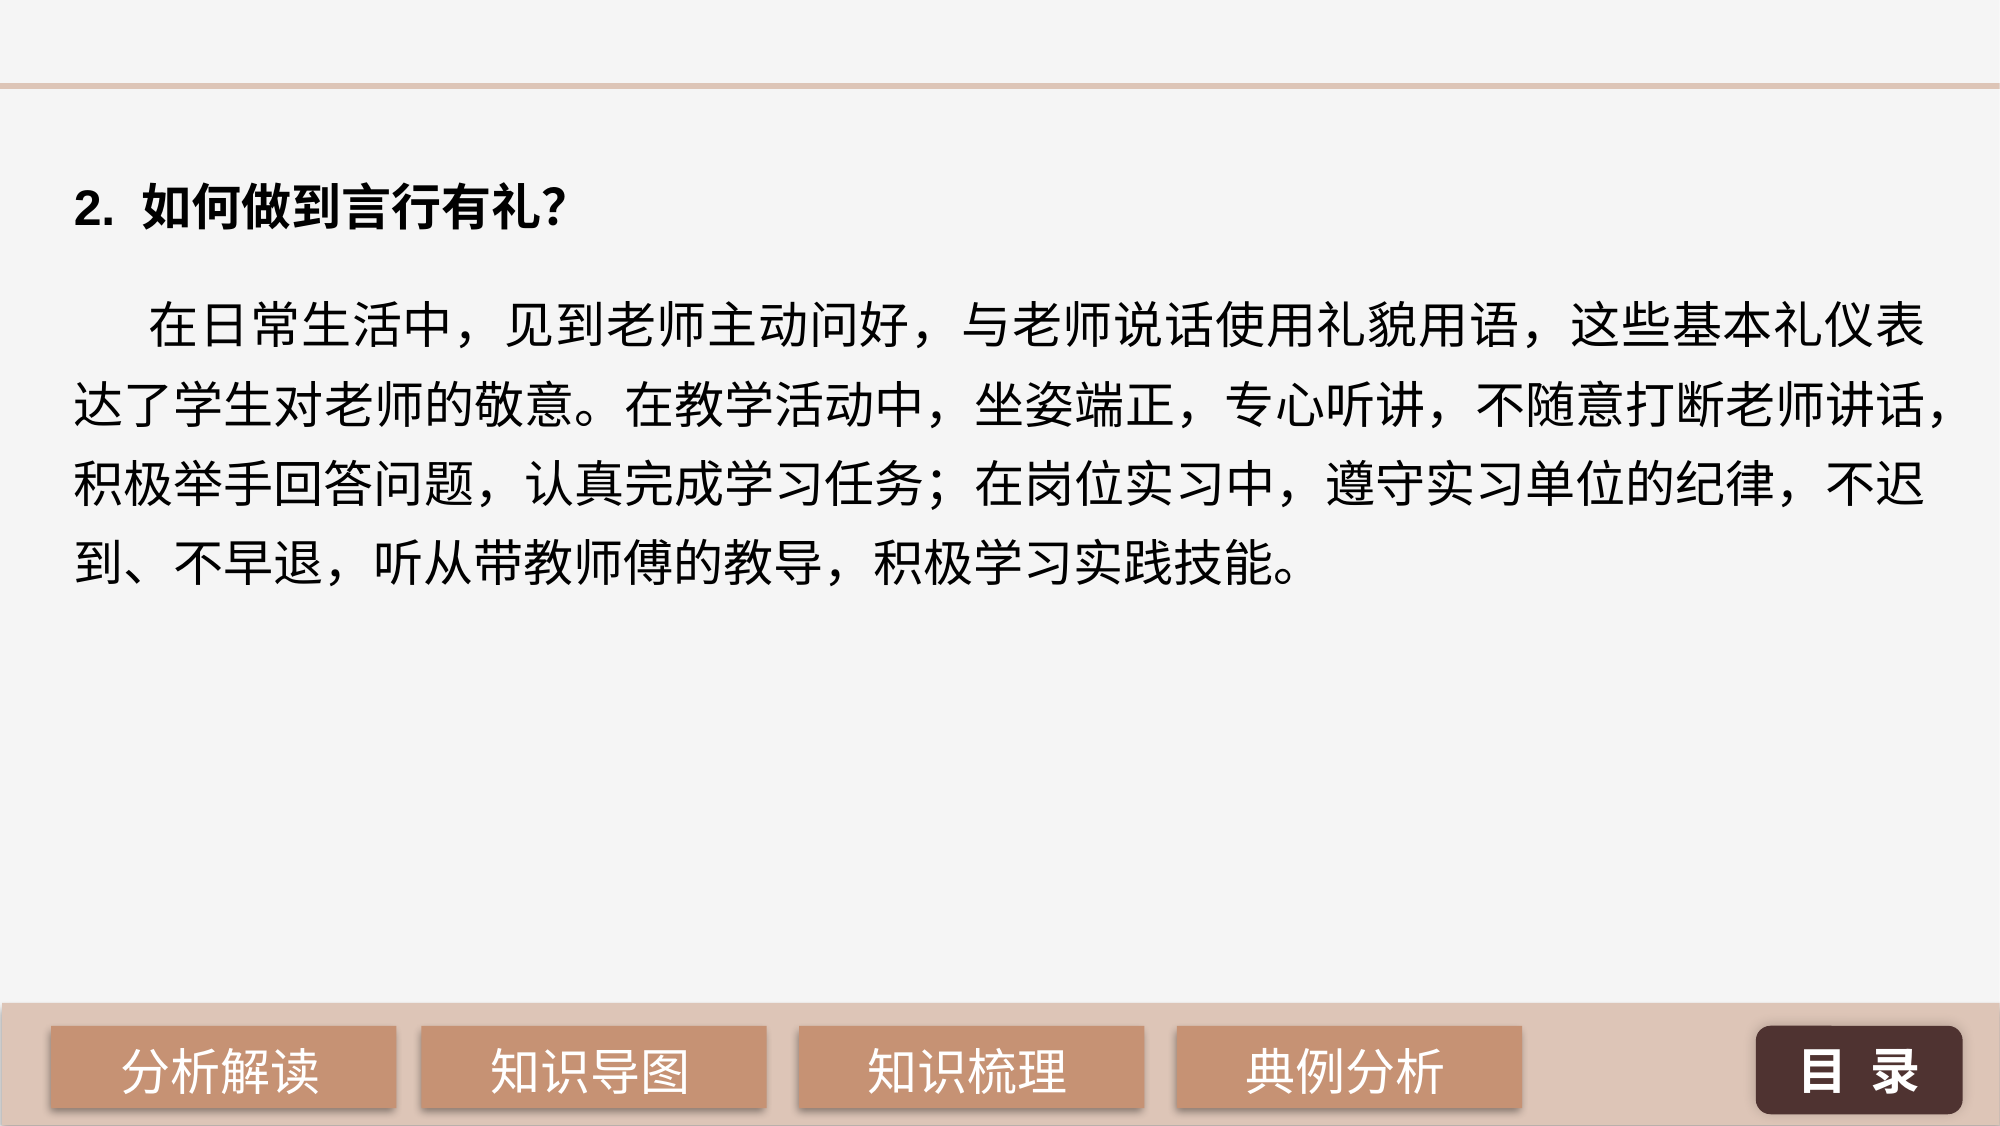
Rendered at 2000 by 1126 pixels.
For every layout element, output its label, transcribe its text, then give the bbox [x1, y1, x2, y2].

text_box 2. 如何做到言行有礼？ [58, 149, 1940, 243]
text_box 在日常生活中，见到老师主动问好，与老师说话使用礼貌用语，这些基本礼仪表达了学生对老师的敬意。在教学活动中，坐姿端正，专心听讲，不随意打断老师讲话，积极举手回答问题，认真完成学习任务；在岗位实习中，遵守实习单位的纪律，不迟到、不早退，听从带教师傅的教导，积极学习实践技能。 [58, 267, 1940, 599]
